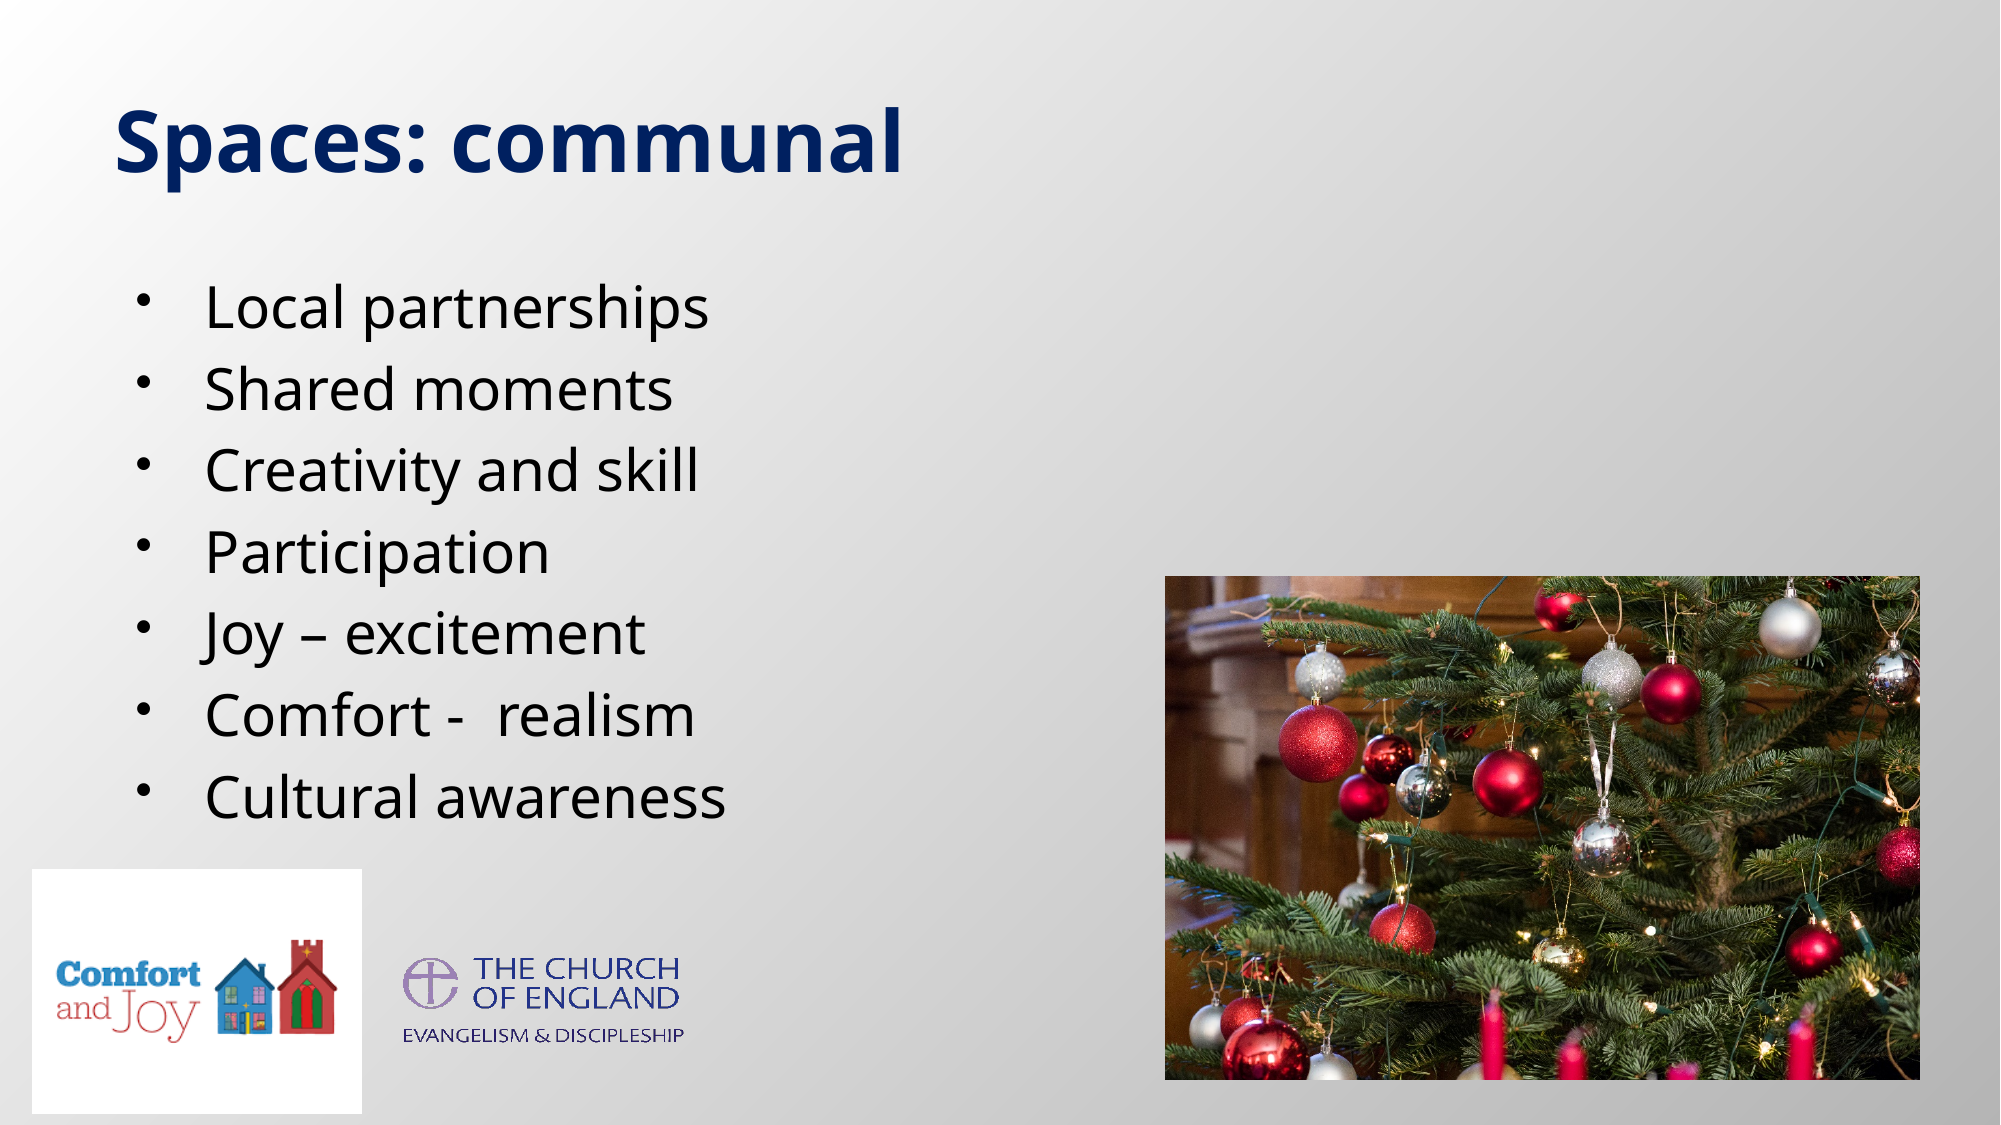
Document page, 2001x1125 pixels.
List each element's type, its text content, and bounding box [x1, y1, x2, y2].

picture [1165, 576, 1920, 1081]
picture [31, 869, 362, 1114]
picture [365, 867, 751, 1116]
title Spaces: communal [99, 45, 1900, 233]
list Local partnerships Shared moments Creativity and skill Participation Joy – excitement Comfort - realism Cultural awareness [99, 262, 1900, 1035]
